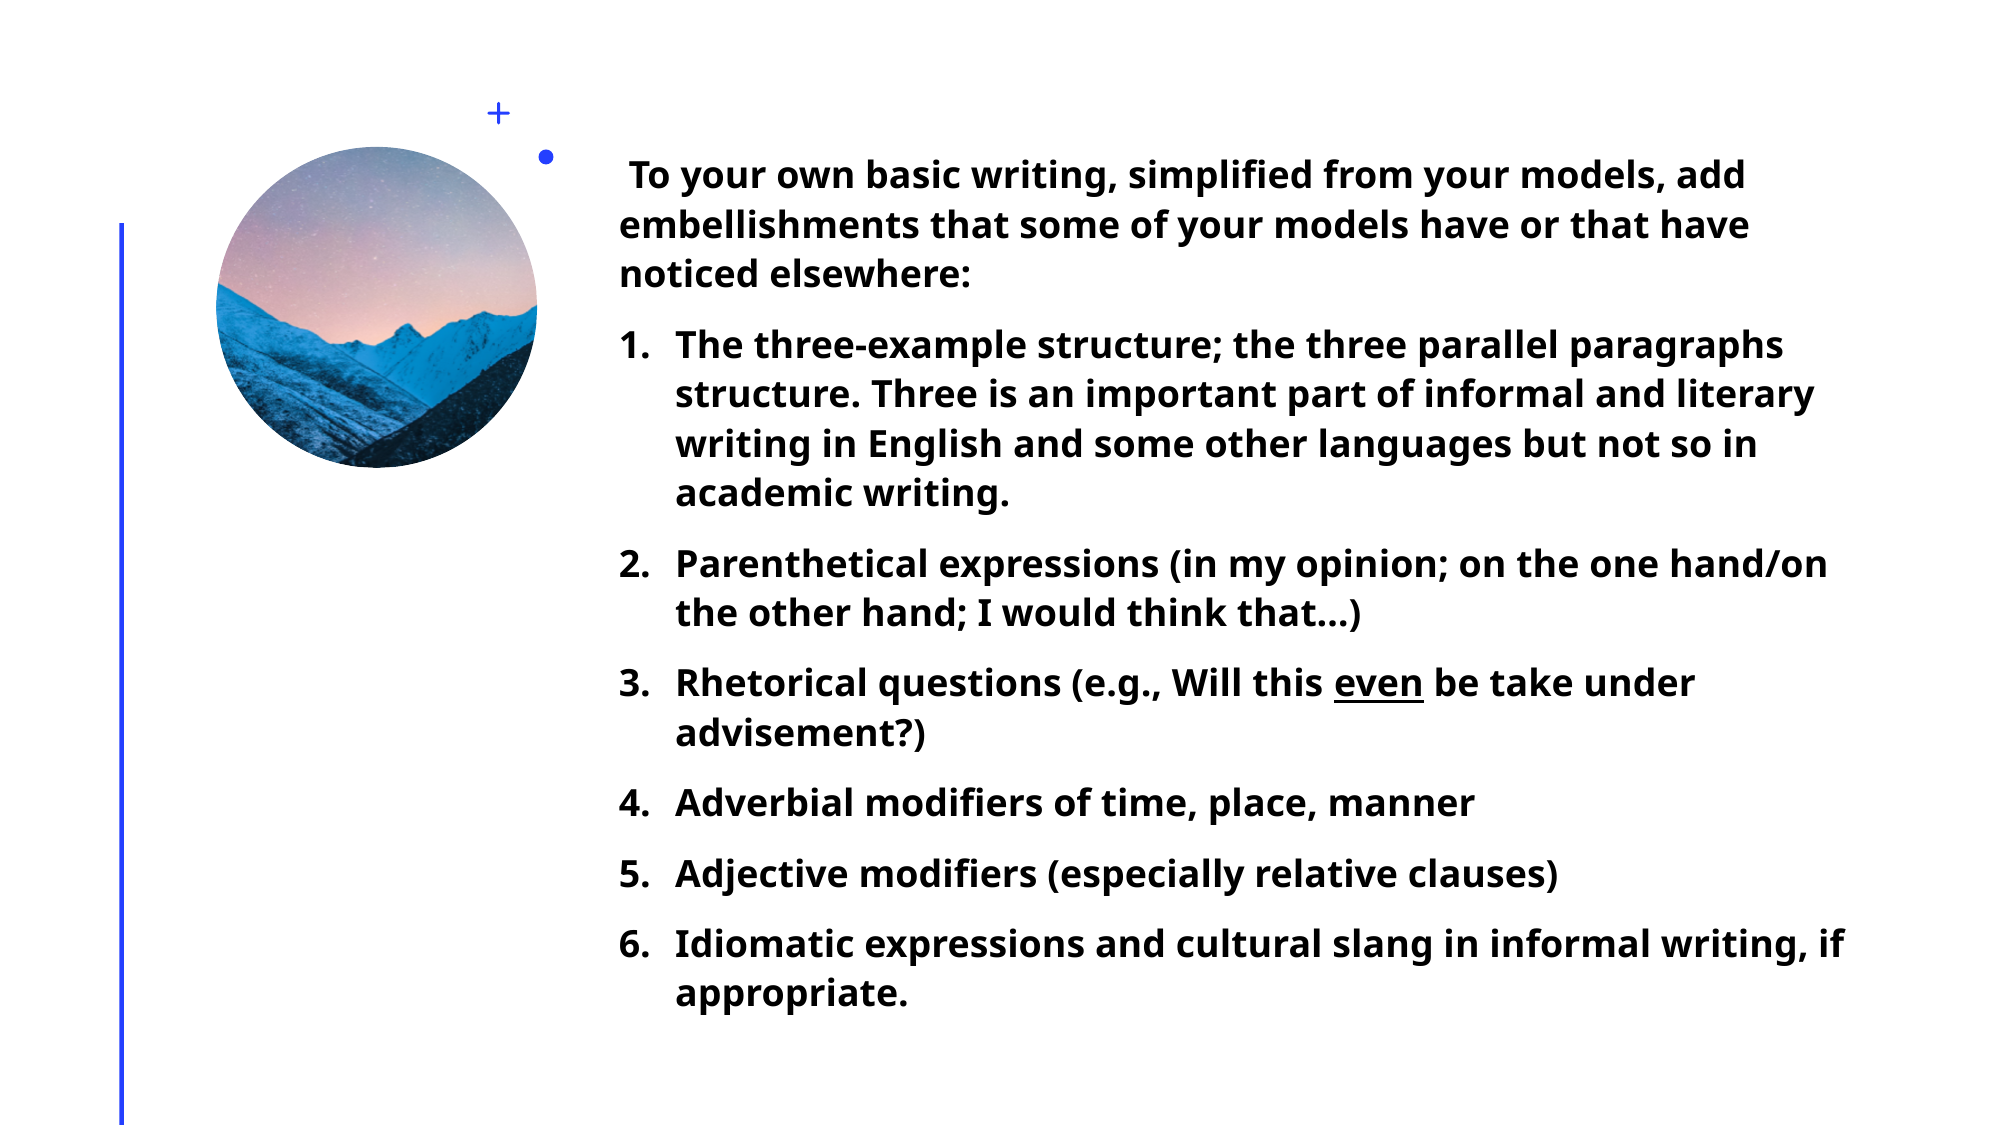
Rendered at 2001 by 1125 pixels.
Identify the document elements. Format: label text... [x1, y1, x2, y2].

list To your own basic writing, simplified from your models, add embellishments that some of your models have or that have noticed elsewhere: The three-example structure; the three parallel paragraphs structure. Three is an important part of informal and literary writing in English and some other languages but not so in academic writing. Parenthetical expressions (in my opinion; on the one hand/on the other hand; I would think that…) Rhetorical questions (e.g., Will this even be take under advisement?) Adverbial modifiers of time, place, manner Adjective modifiers (especially relative clauses) Idiomatic expressions and cultural slang in informal writing, if appropriate. [618, 146, 1849, 1071]
picture [216, 146, 538, 468]
